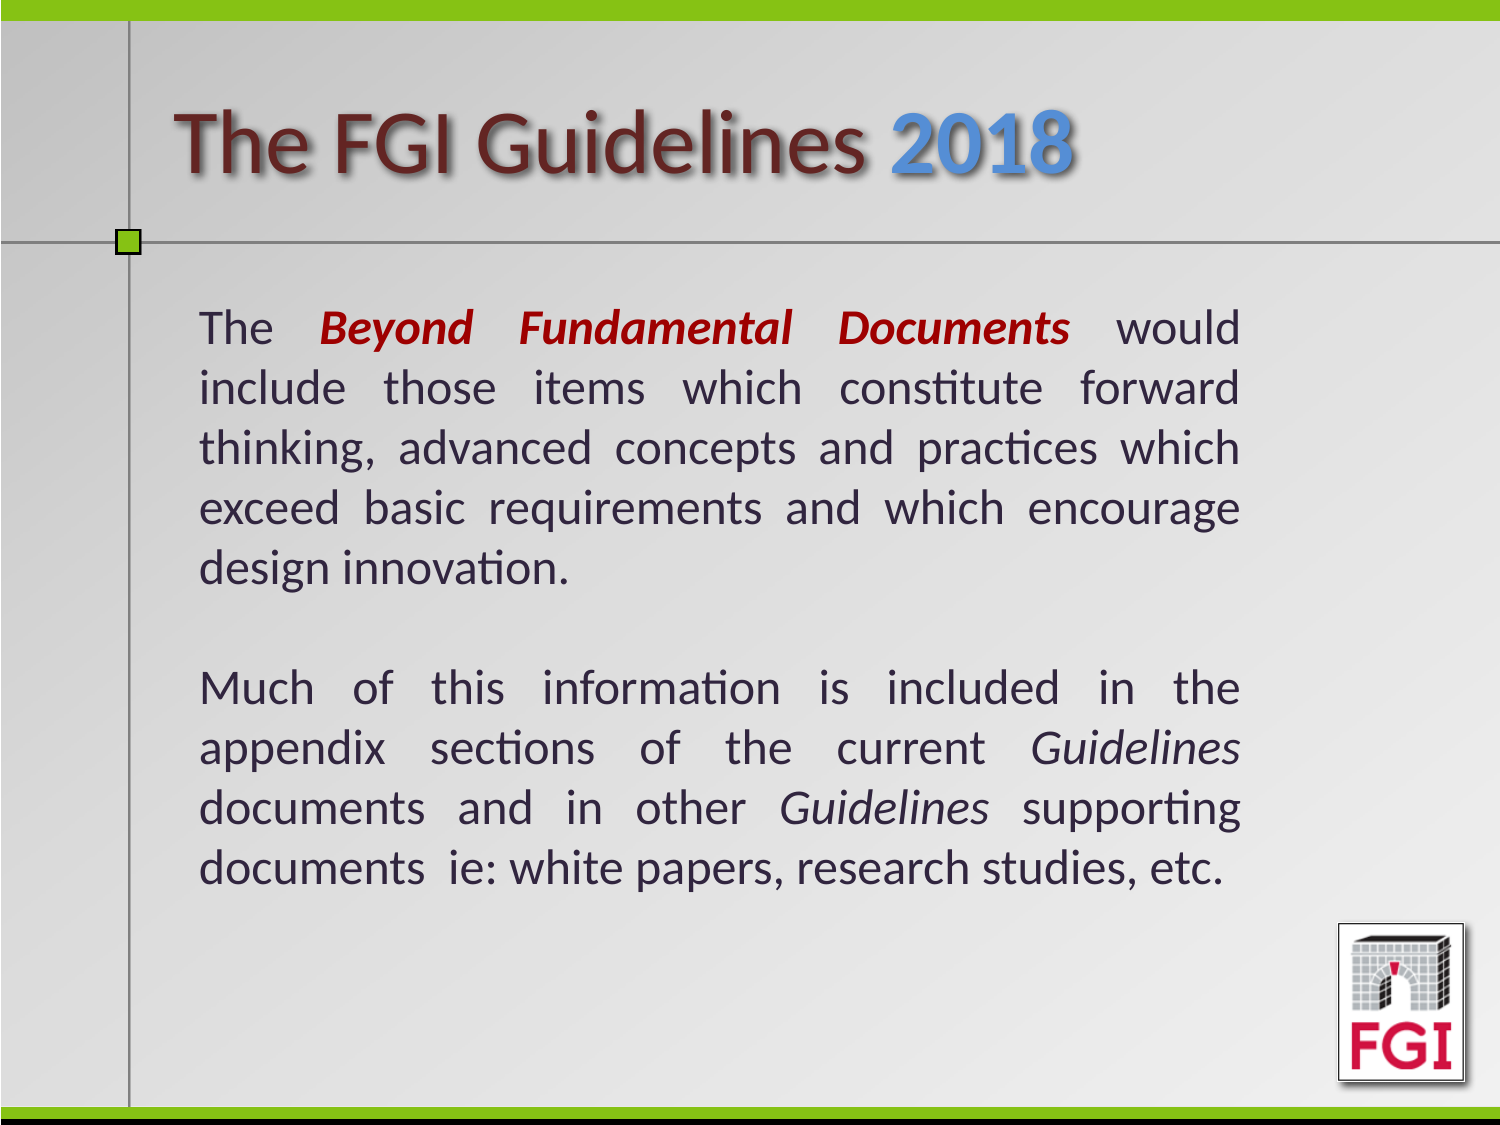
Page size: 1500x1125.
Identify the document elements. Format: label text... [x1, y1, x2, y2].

text_box The Beyond Fundamental Documents would include those items which constitute forward thinking, advanced concepts and practices which exceed basic requirements and which encourage design innovation. Much of this information is included in the appendix sections of the current Guidelines documents and in other Guidelines supporting documents ie: white papers, research studies, etc. [184, 287, 1256, 903]
picture [0, 0, 1500, 1125]
title The FGI Guidelines 2018 [137, 37, 1450, 237]
